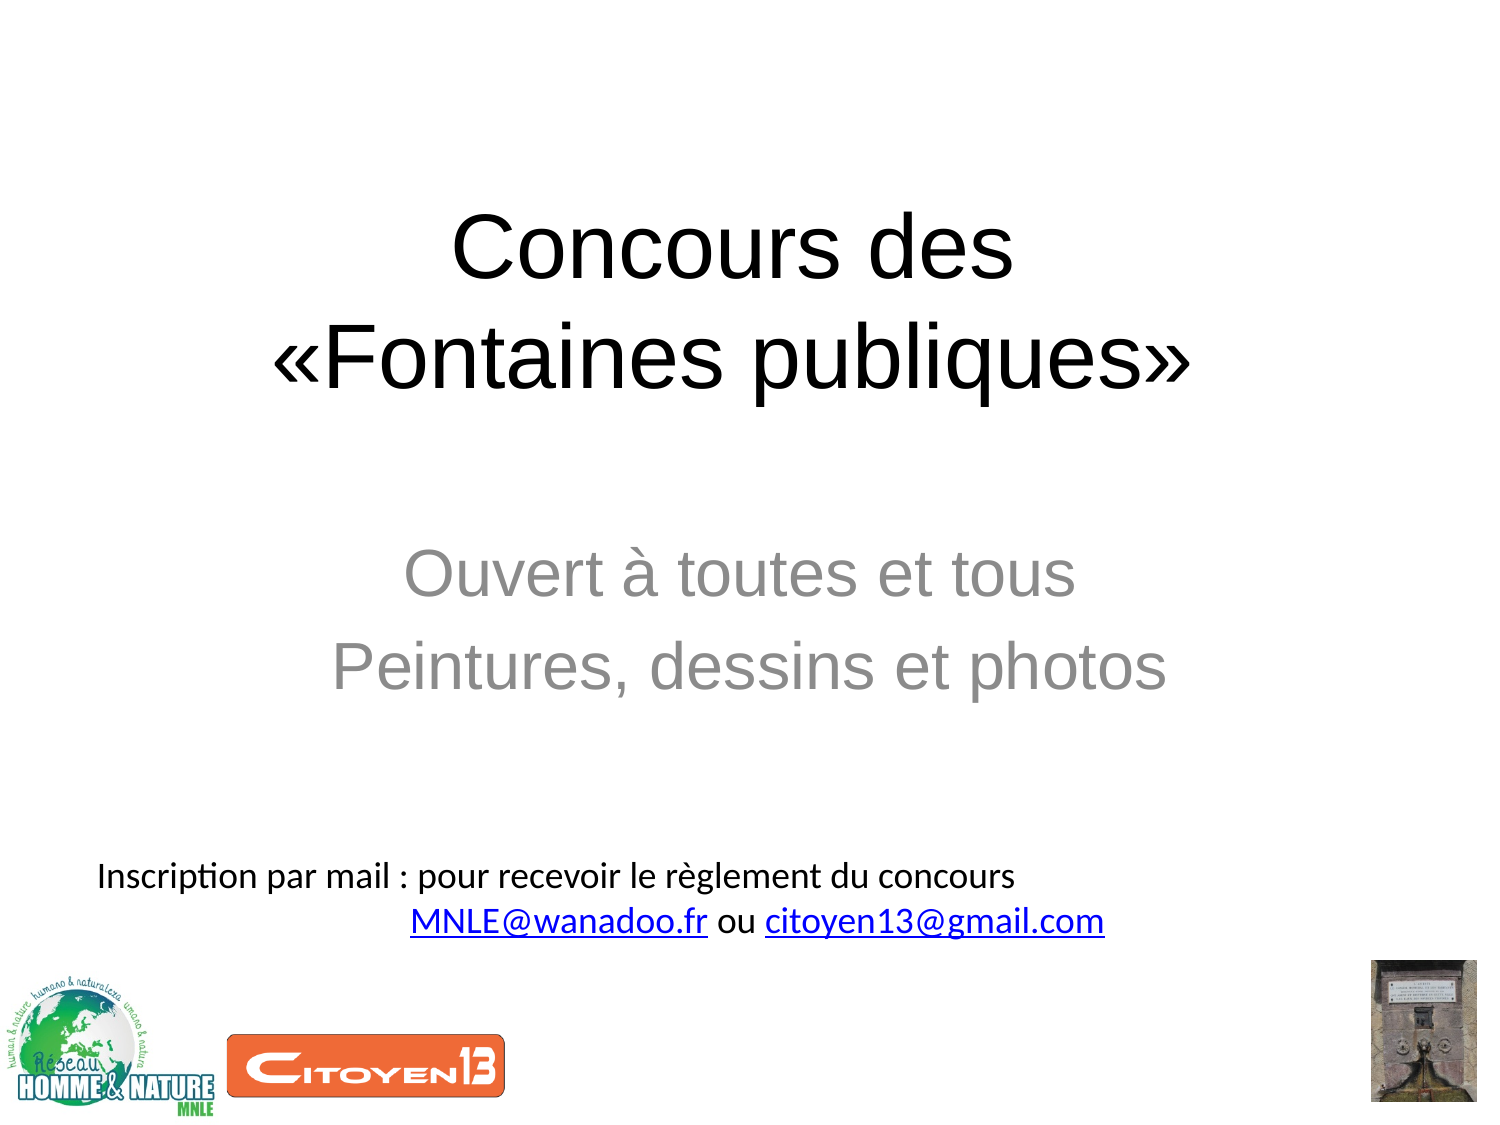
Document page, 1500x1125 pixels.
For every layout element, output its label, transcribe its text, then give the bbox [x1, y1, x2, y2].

text_box Inscription par mail : pour recevoir le règlement du concours MNLE@wanadoo.fr ou citoyen13@gmail.com [82, 843, 1442, 949]
title Concours des «Fontaines publiques» [96, 175, 1372, 418]
picture [0, 971, 223, 1125]
subtitle Ouvert à toutes et tous Peintures, dessins et photos [225, 522, 1275, 752]
picture [1370, 960, 1477, 1102]
picture [226, 1026, 509, 1098]
